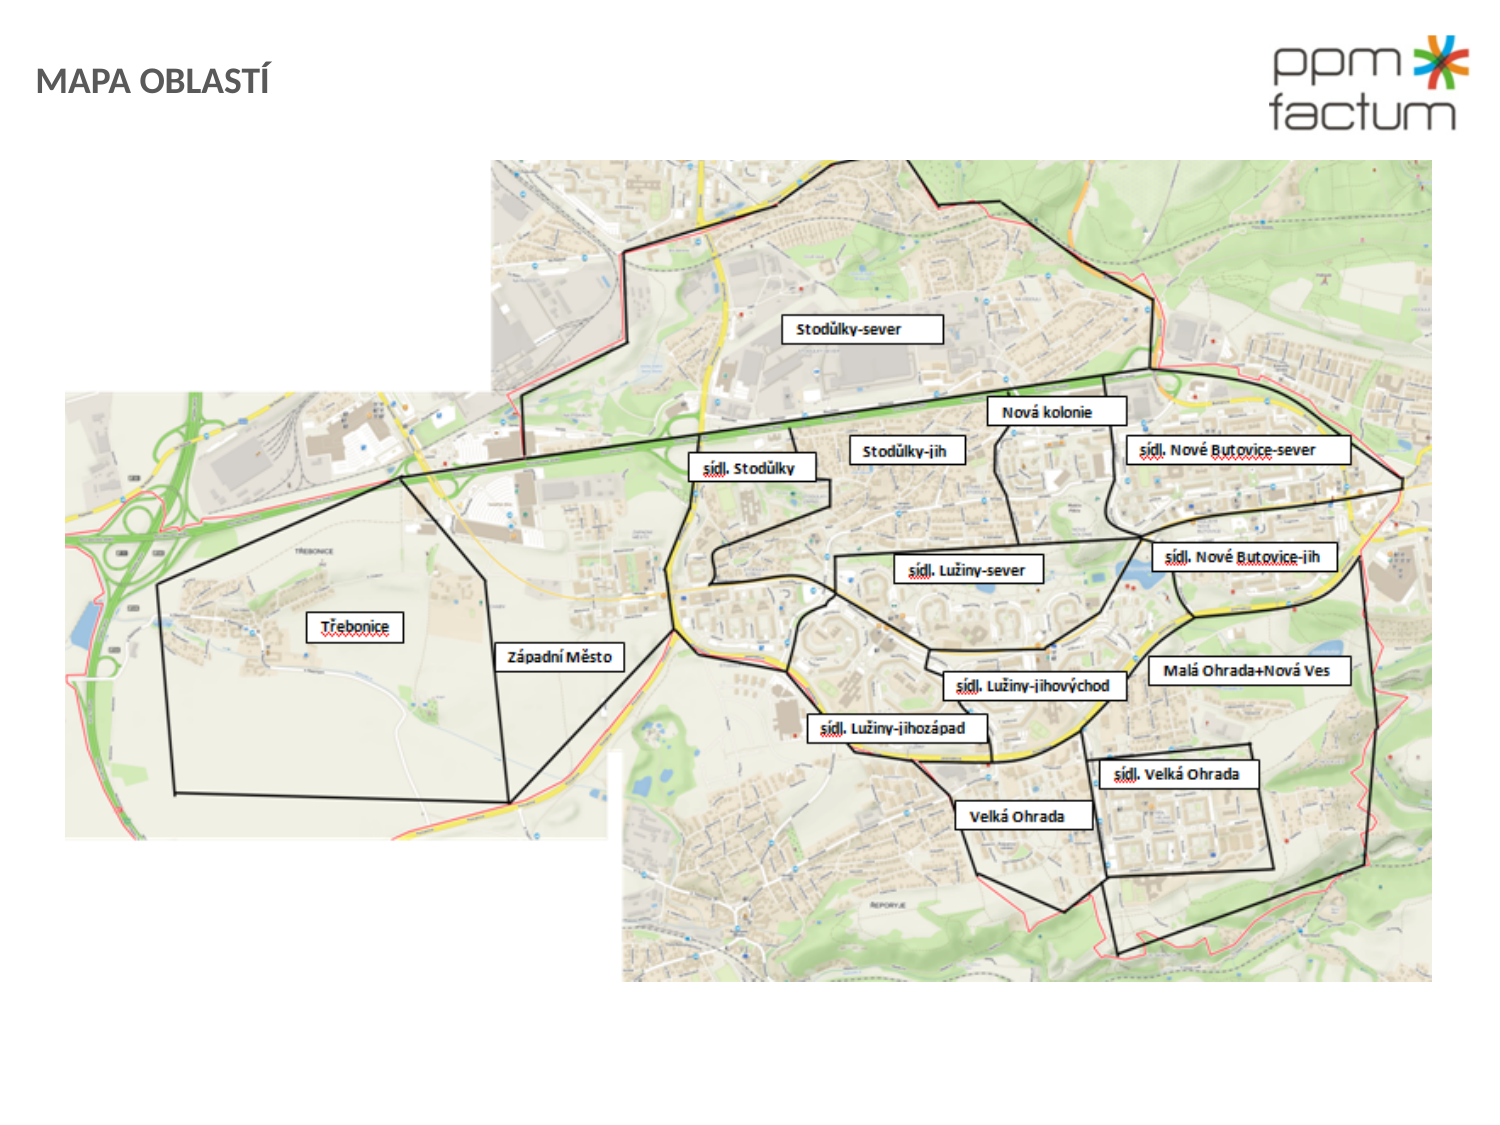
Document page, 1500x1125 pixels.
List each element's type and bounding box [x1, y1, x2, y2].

title [29, 19, 1270, 138]
picture [1269, 30, 1472, 136]
picture [65, 160, 1432, 982]
